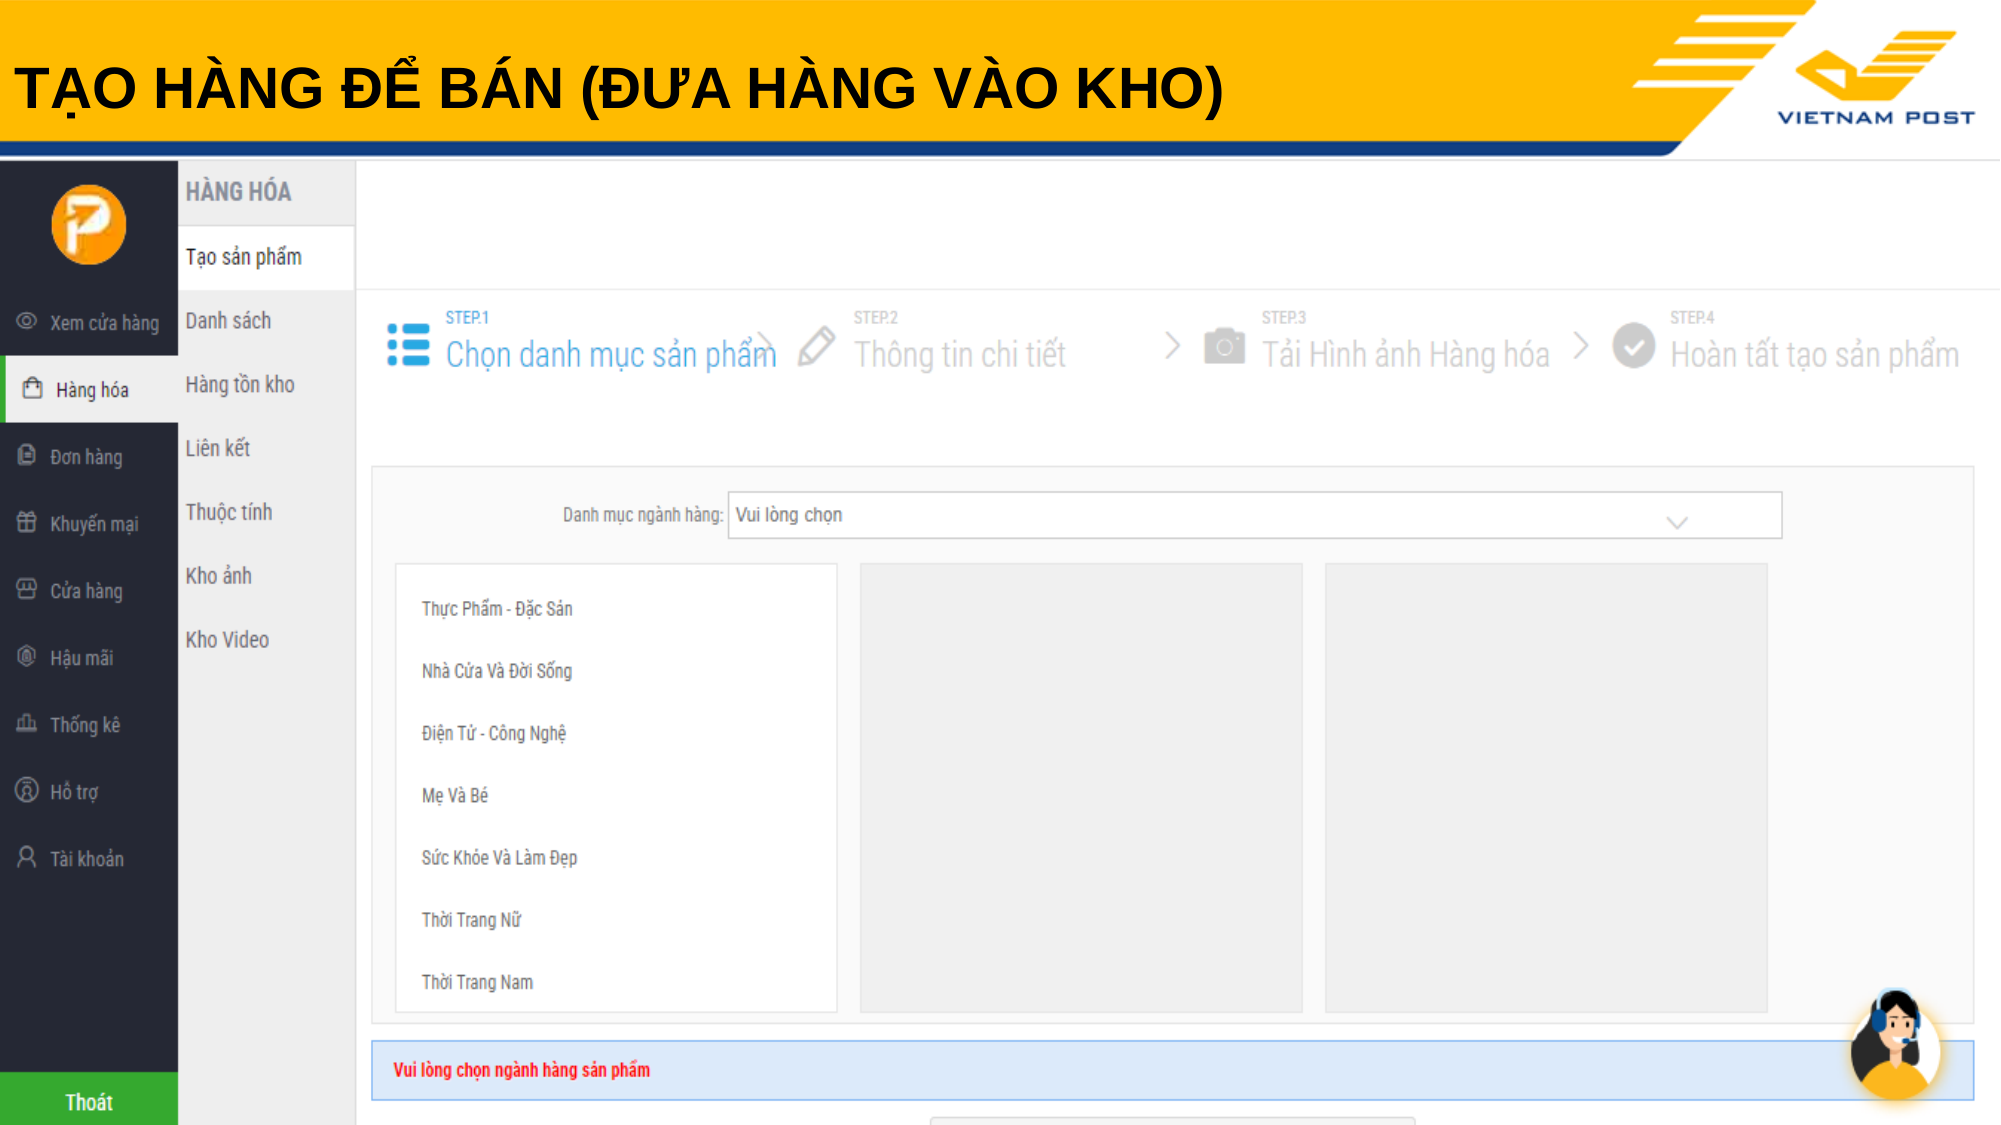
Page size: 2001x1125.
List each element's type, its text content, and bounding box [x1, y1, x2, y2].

picture [0, 0, 2001, 1125]
text_box TẠO HÀNG ĐỂ BÁN (ĐƯA HÀNG VÀO KHO) [0, 42, 1331, 128]
